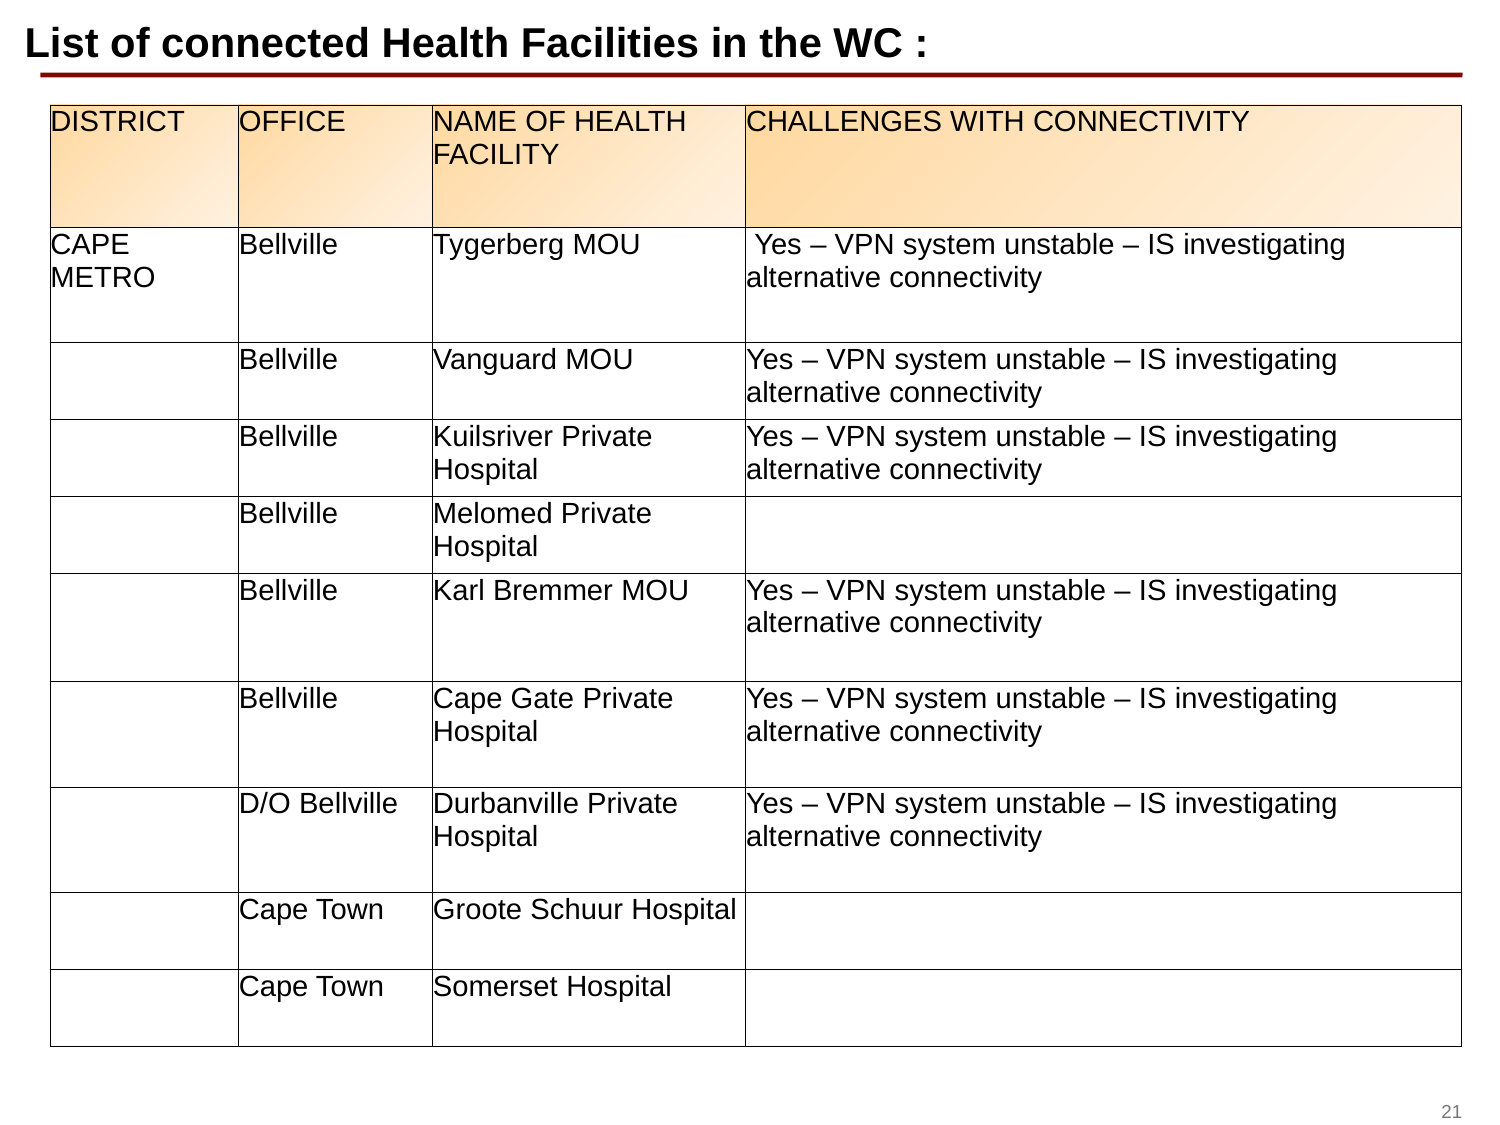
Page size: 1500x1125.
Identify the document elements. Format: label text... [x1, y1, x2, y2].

table_cell Karl Bremmer MOU [433, 574, 745, 681]
table_cell Yes – VPN system unstable – IS investigating alternative connectivity [746, 788, 1461, 892]
table_cell Melomed Private Hospital [433, 497, 745, 573]
table_cell Kuilsriver Private Hospital [433, 420, 745, 496]
table_cell [51, 343, 238, 419]
table_cell Yes – VPN system unstable – IS investigating alternative connectivity [746, 420, 1461, 496]
table_header NAME OF HEALTH FACILITY [433, 106, 745, 227]
table_cell Vanguard MOU [433, 343, 745, 419]
table_cell CAPE METRO [51, 228, 238, 342]
table_cell [746, 893, 1461, 969]
table_header CHALLENGES WITH CONNECTIVITY [746, 106, 1461, 227]
table_cell Cape Gate Private Hospital [433, 682, 745, 787]
table_cell Groote Schuur Hospital [433, 893, 745, 969]
table_cell Yes – VPN system unstable – IS investigating alternative connectivity [746, 682, 1461, 787]
table_cell Bellville [239, 343, 432, 419]
table_cell [51, 788, 238, 892]
title List of connected Health Facilities in the WC : [24, 21, 1443, 67]
table_header OFFICE [239, 106, 432, 227]
table_cell [51, 682, 238, 787]
table_cell Cape Town [239, 970, 432, 1046]
table_cell Bellville [239, 574, 432, 681]
table_cell Bellville [239, 228, 432, 342]
table_cell Yes – VPN system unstable – IS investigating alternative connectivity [746, 228, 1461, 342]
table_cell [51, 970, 238, 1046]
table_cell Bellville [239, 497, 432, 573]
table_cell [746, 497, 1461, 573]
table_cell Bellville [239, 682, 432, 787]
table_cell Yes – VPN system unstable – IS investigating alternative connectivity [746, 343, 1461, 419]
table_cell Somerset Hospital [433, 970, 745, 1046]
table_cell [51, 497, 238, 573]
table_cell Cape Town [239, 893, 432, 969]
table_cell [51, 420, 238, 496]
table_cell Yes – VPN system unstable – IS investigating alternative connectivity [746, 574, 1461, 681]
table_cell Durbanville Private Hospital [433, 788, 745, 892]
table_header DISTRICT [51, 106, 238, 227]
table_cell [51, 893, 238, 969]
table_cell Bellville [239, 420, 432, 496]
table_cell [51, 574, 238, 681]
table_cell D/O Bellville [239, 788, 432, 892]
table_cell [746, 970, 1461, 1046]
table_cell Tygerberg MOU [433, 228, 745, 342]
